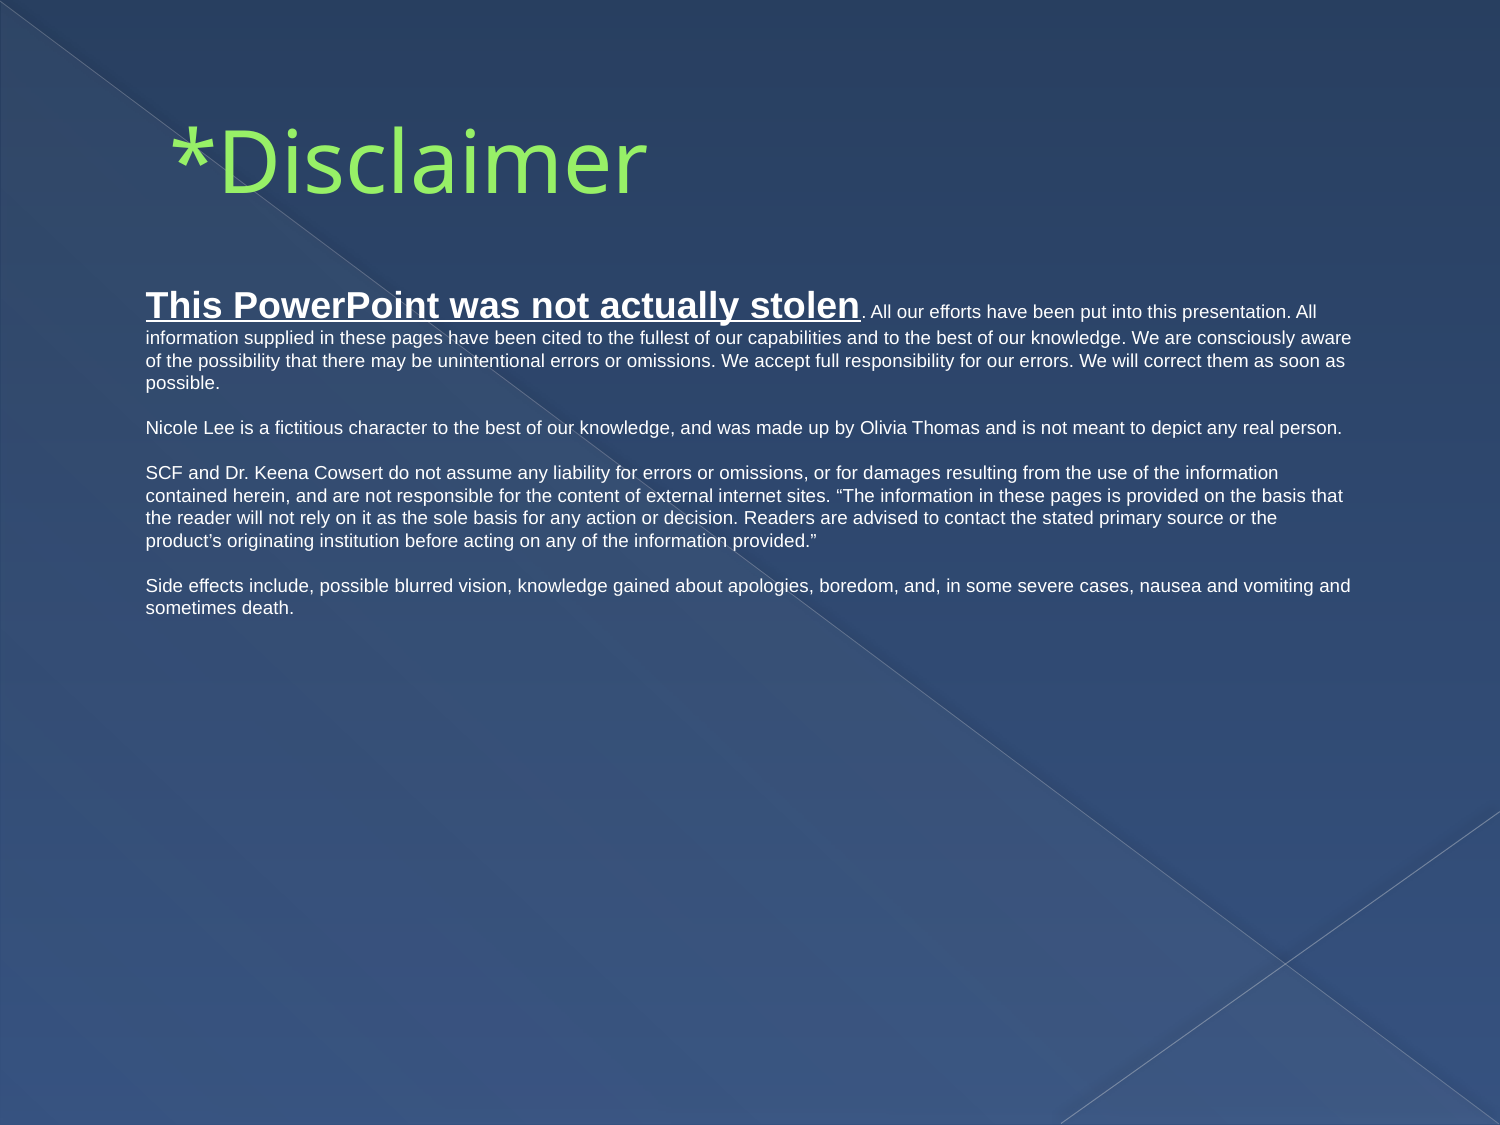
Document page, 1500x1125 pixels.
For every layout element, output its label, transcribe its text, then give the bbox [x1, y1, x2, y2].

text_box This PowerPoint was not actually stolen. All our efforts have been put into this presentation. All information supplied in these pages have been cited to the fullest of our capabilities and to the best of our knowledge. We are consciously aware of the possibility that there may be unintentional errors or omissions. We accept full responsibility for our errors. We will correct them as soon as possible. Nicole Lee is a fictitious character to the best of our knowledge, and was made up by Olivia Thomas and is not meant to depict any real person. SCF and Dr. Keena Cowsert do not assume any liability for errors or omissions, or for damages resulting from the use of the information contained herein, and are not responsible for the content of external internet sites. “The information in these pages is provided on the basis that the reader will not rely on it as the sole basis for any action or decision. Readers are advised to contact the stated primary source or the product’s originating institution before acting on any of the information provided.” Side effects include, possible blurred vision, knowledge gained about apologies, boredom, and, in some severe cases, nausea and vomiting and sometimes death. [130, 273, 1369, 626]
title *Disclaimer [75, 43, 1425, 274]
